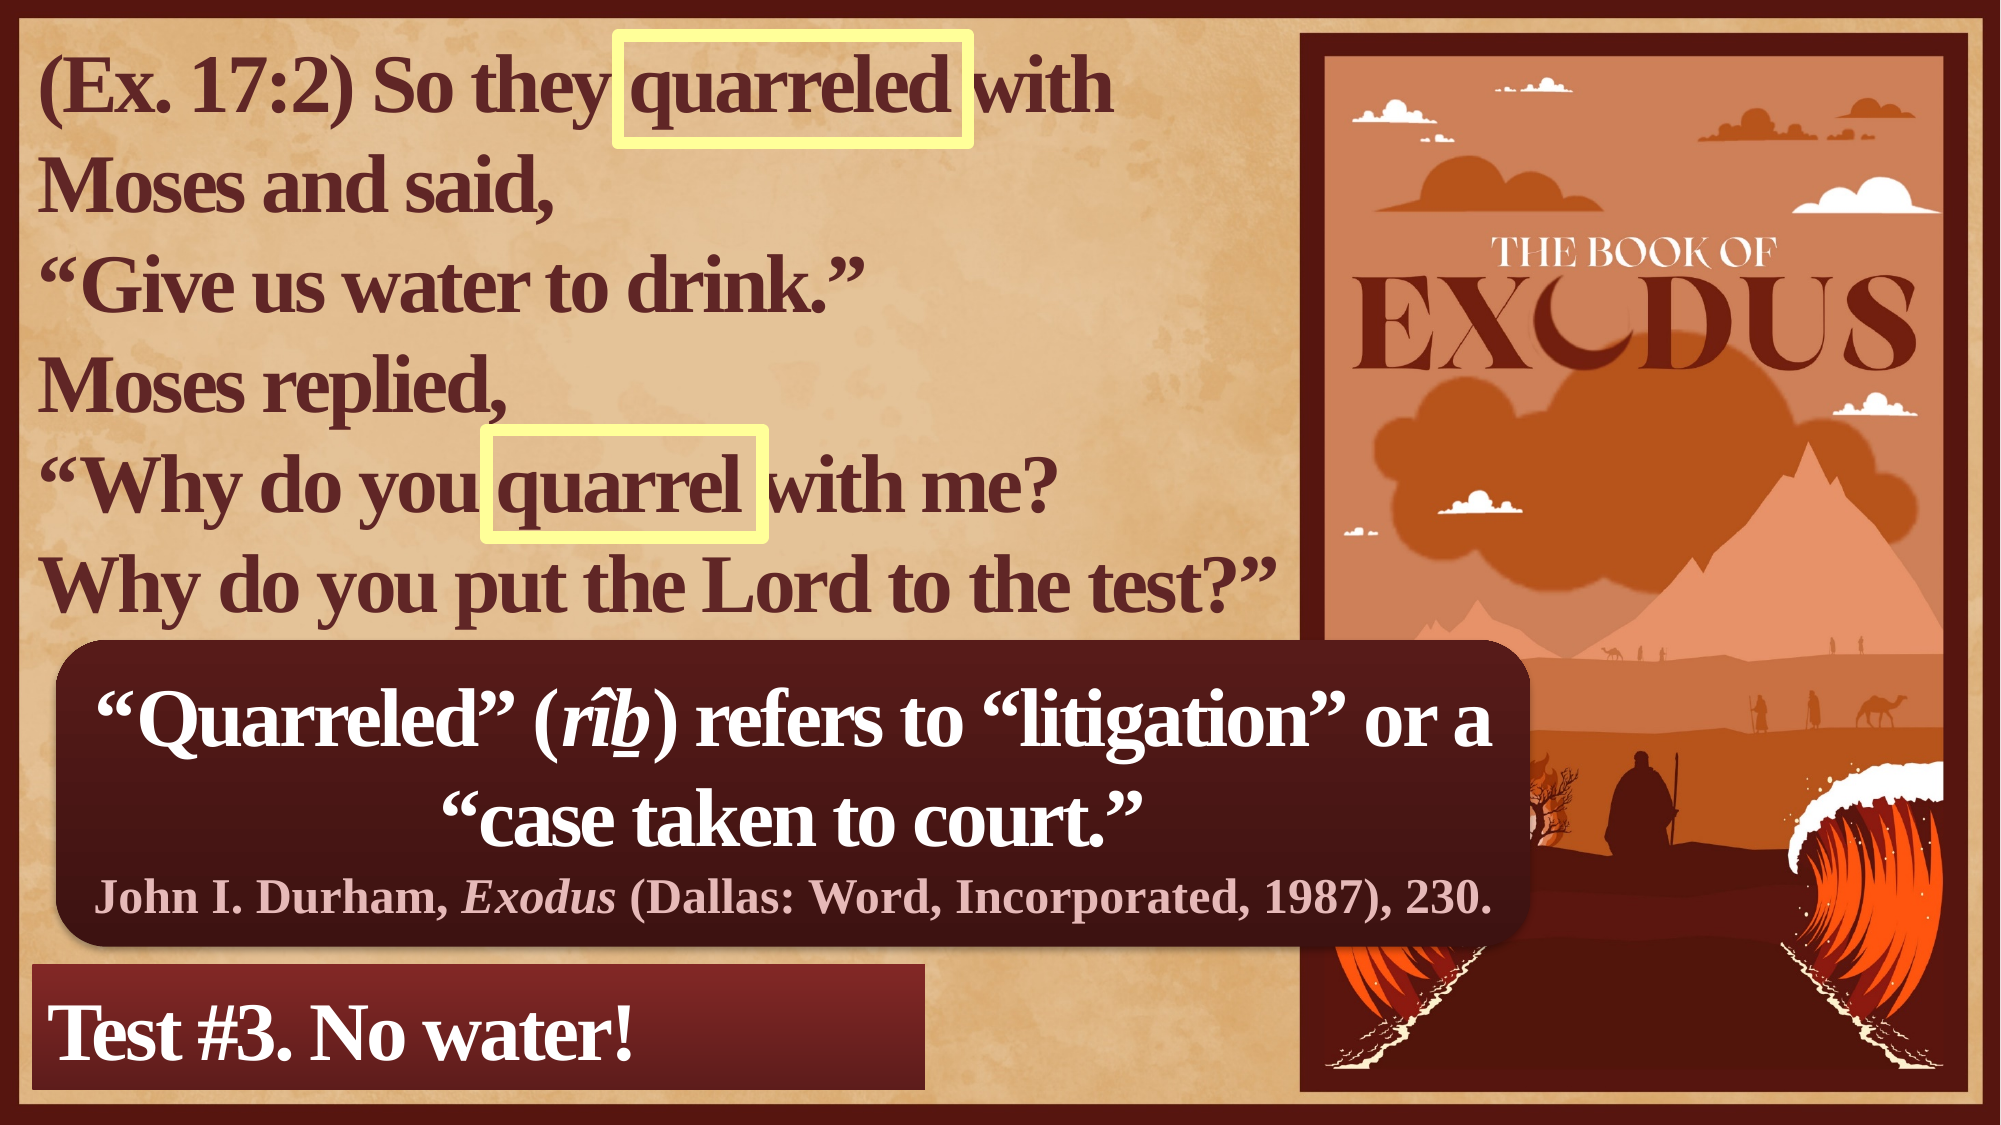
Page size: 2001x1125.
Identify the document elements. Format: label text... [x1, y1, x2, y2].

text_box “Quarreled” (rîḇ) refers to “litigation” or a “case taken to court.” John I. Durham, Exodus (Dallas: Word, Incorporated, 1987), 230. [53, 638, 1533, 949]
text_box [616, 34, 970, 145]
text_box Test #3. No water! [30, 962, 927, 1092]
picture [0, 0, 2001, 1125]
text_box [484, 428, 764, 539]
text_box (Ex. 17:2) So they quarreled with Moses and said, “Give us water to drink.” Moses replied, “Why do you quarrel with me? Why do you put the Lord to the test?” [23, 21, 1300, 637]
